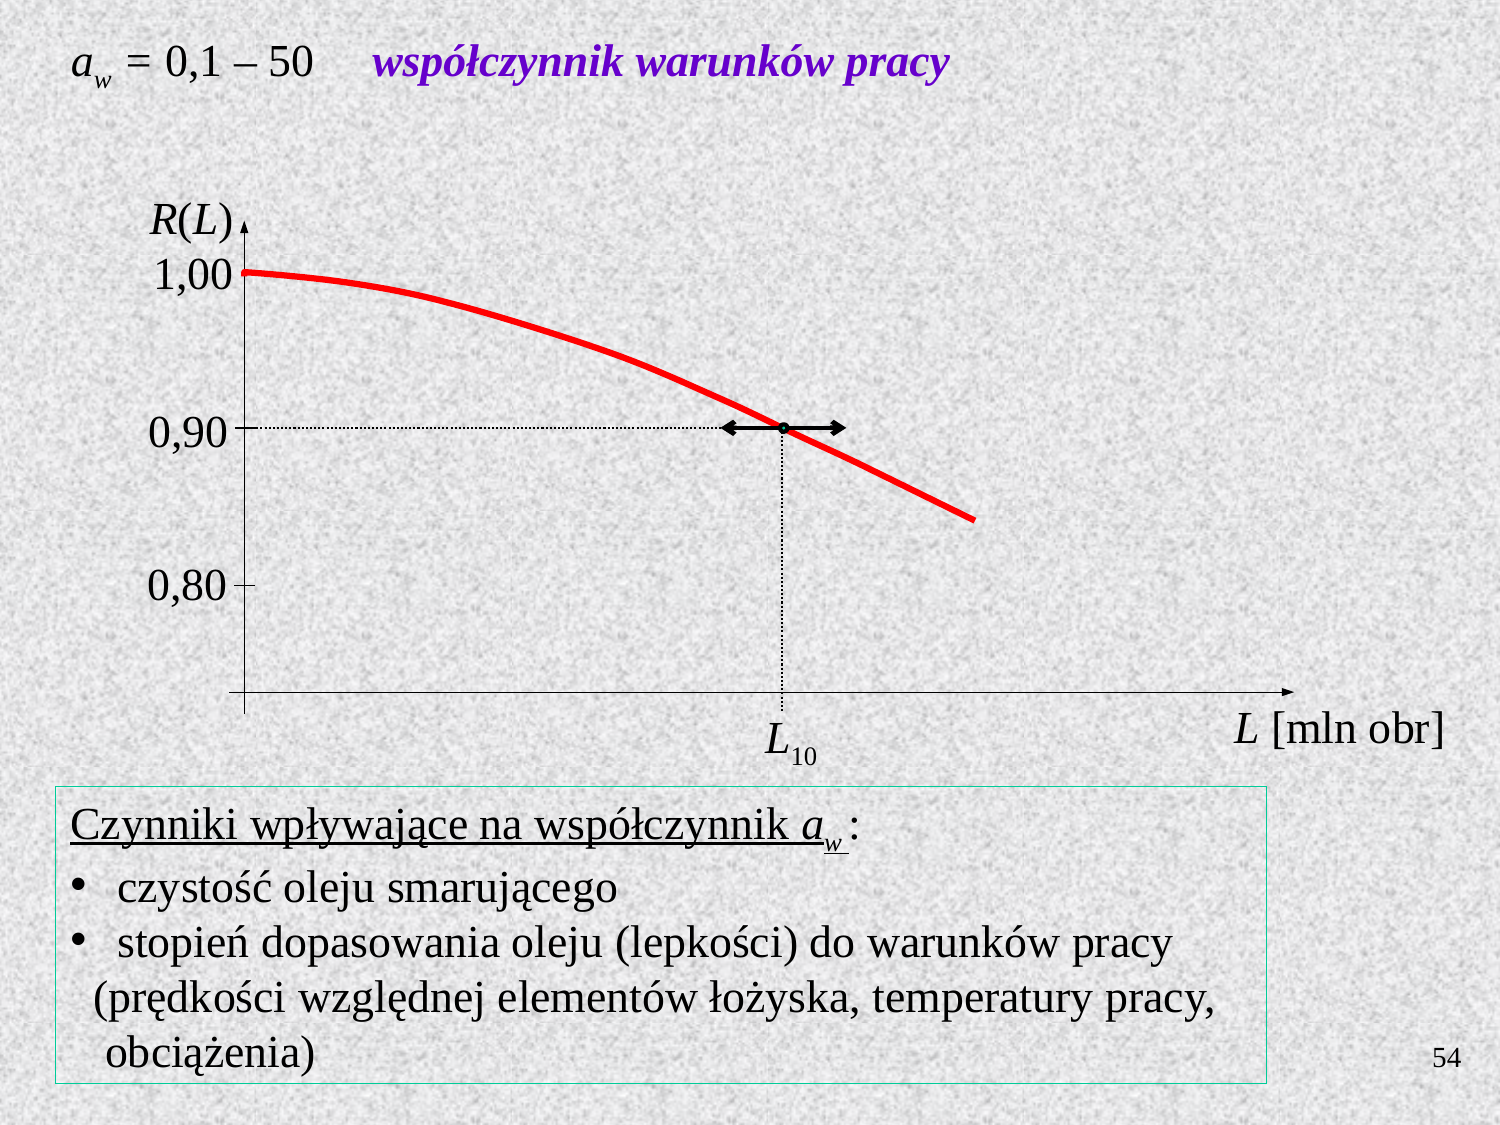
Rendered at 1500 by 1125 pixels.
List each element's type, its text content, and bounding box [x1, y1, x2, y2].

text_box Czynniki wpływające na współczynnik aw : czystość oleju smarującego stopień dopasowania oleju (lepkości) do warunków pracy (prędkości względnej elementów łożyska, temperatury pracy, obciążenia) [55, 786, 1267, 1084]
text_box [132, 180, 1471, 772]
text_box aw = 0,1 – 50 współczynnik warunków pracy [56, 23, 1061, 101]
slide_number 54 [1382, 1031, 1477, 1100]
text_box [0, 0, 1500, 1125]
